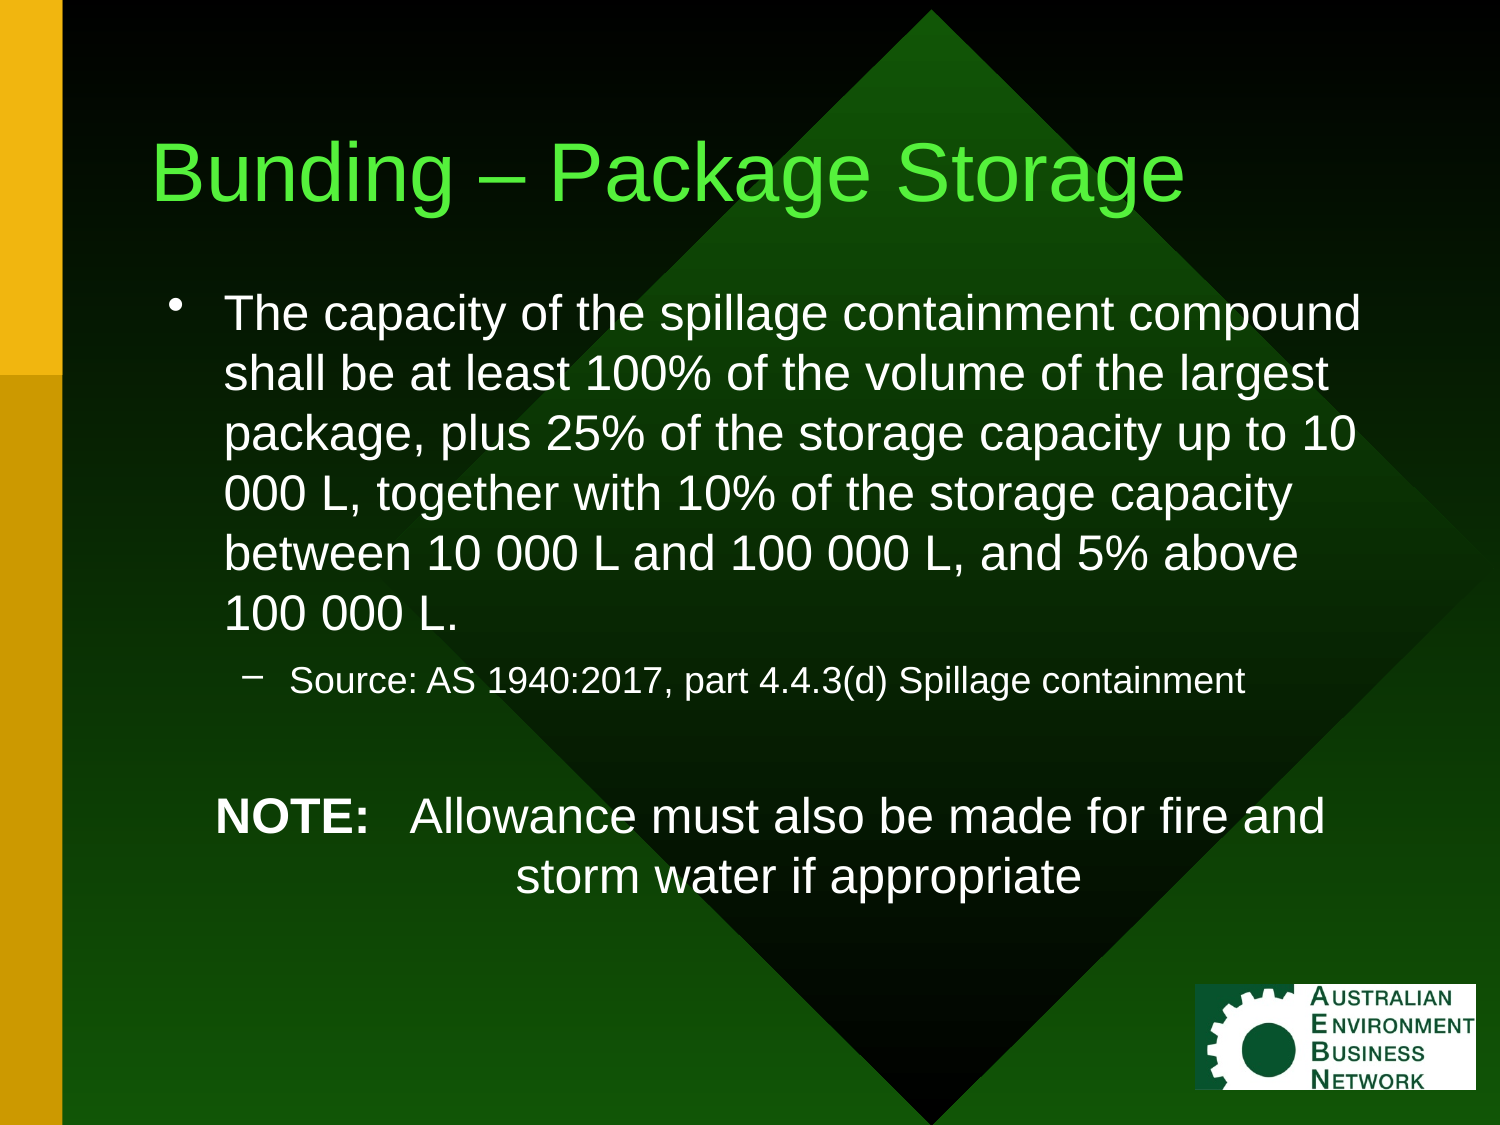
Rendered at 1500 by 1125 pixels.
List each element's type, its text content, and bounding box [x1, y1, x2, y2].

picture [1195, 984, 1476, 1091]
title Bunding – Package Storage [135, 82, 1390, 270]
list The capacity of the spillage containment compound shall be at least 100% of the volume of the largest package, plus 25% of the storage capacity up to 10 000 L, together with 10% of the storage capacity between 10 000 L and 100 000 L, and 5% above 100 000 L. Source: AS 1940:2017, part 4.4.3(d) Spillage containment NOTE: Allowance must also be made for fire and storm water if appropriate [152, 273, 1390, 874]
